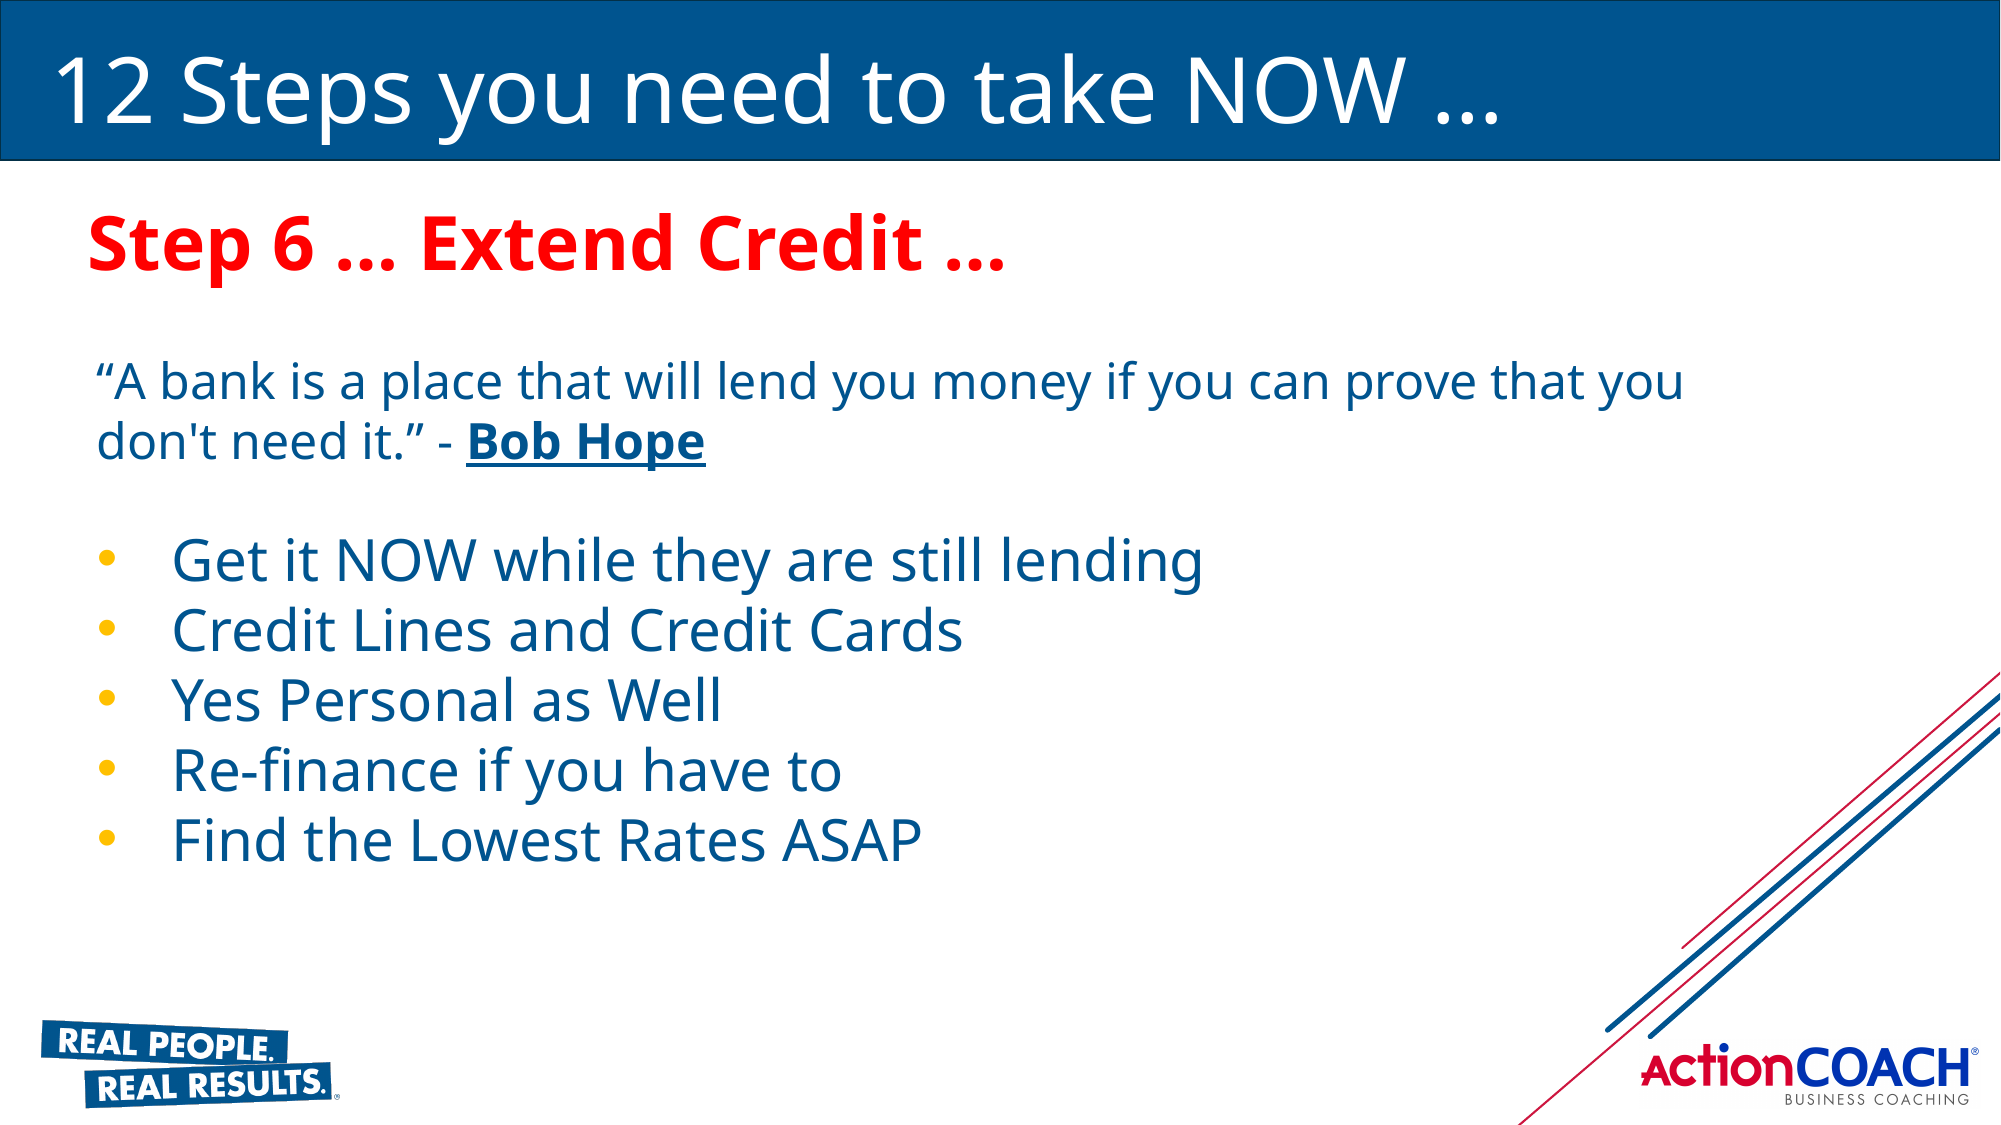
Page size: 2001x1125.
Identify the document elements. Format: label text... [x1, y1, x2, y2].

picture [40, 1019, 340, 1109]
text_box 12 Steps you need to take NOW … [35, 24, 1640, 150]
text_box Step 6 … Extend Credit … [72, 187, 1373, 293]
text_box “A bank is a place that will lend you money if you can prove that you don't need it.” - Bob Hope Get it NOW while they are still lending Credit Lines and Credit Cards Yes Personal as Well Re-finance if you have to Find the Lowest Rates ASAP [82, 342, 1747, 881]
picture [1639, 1039, 1981, 1109]
